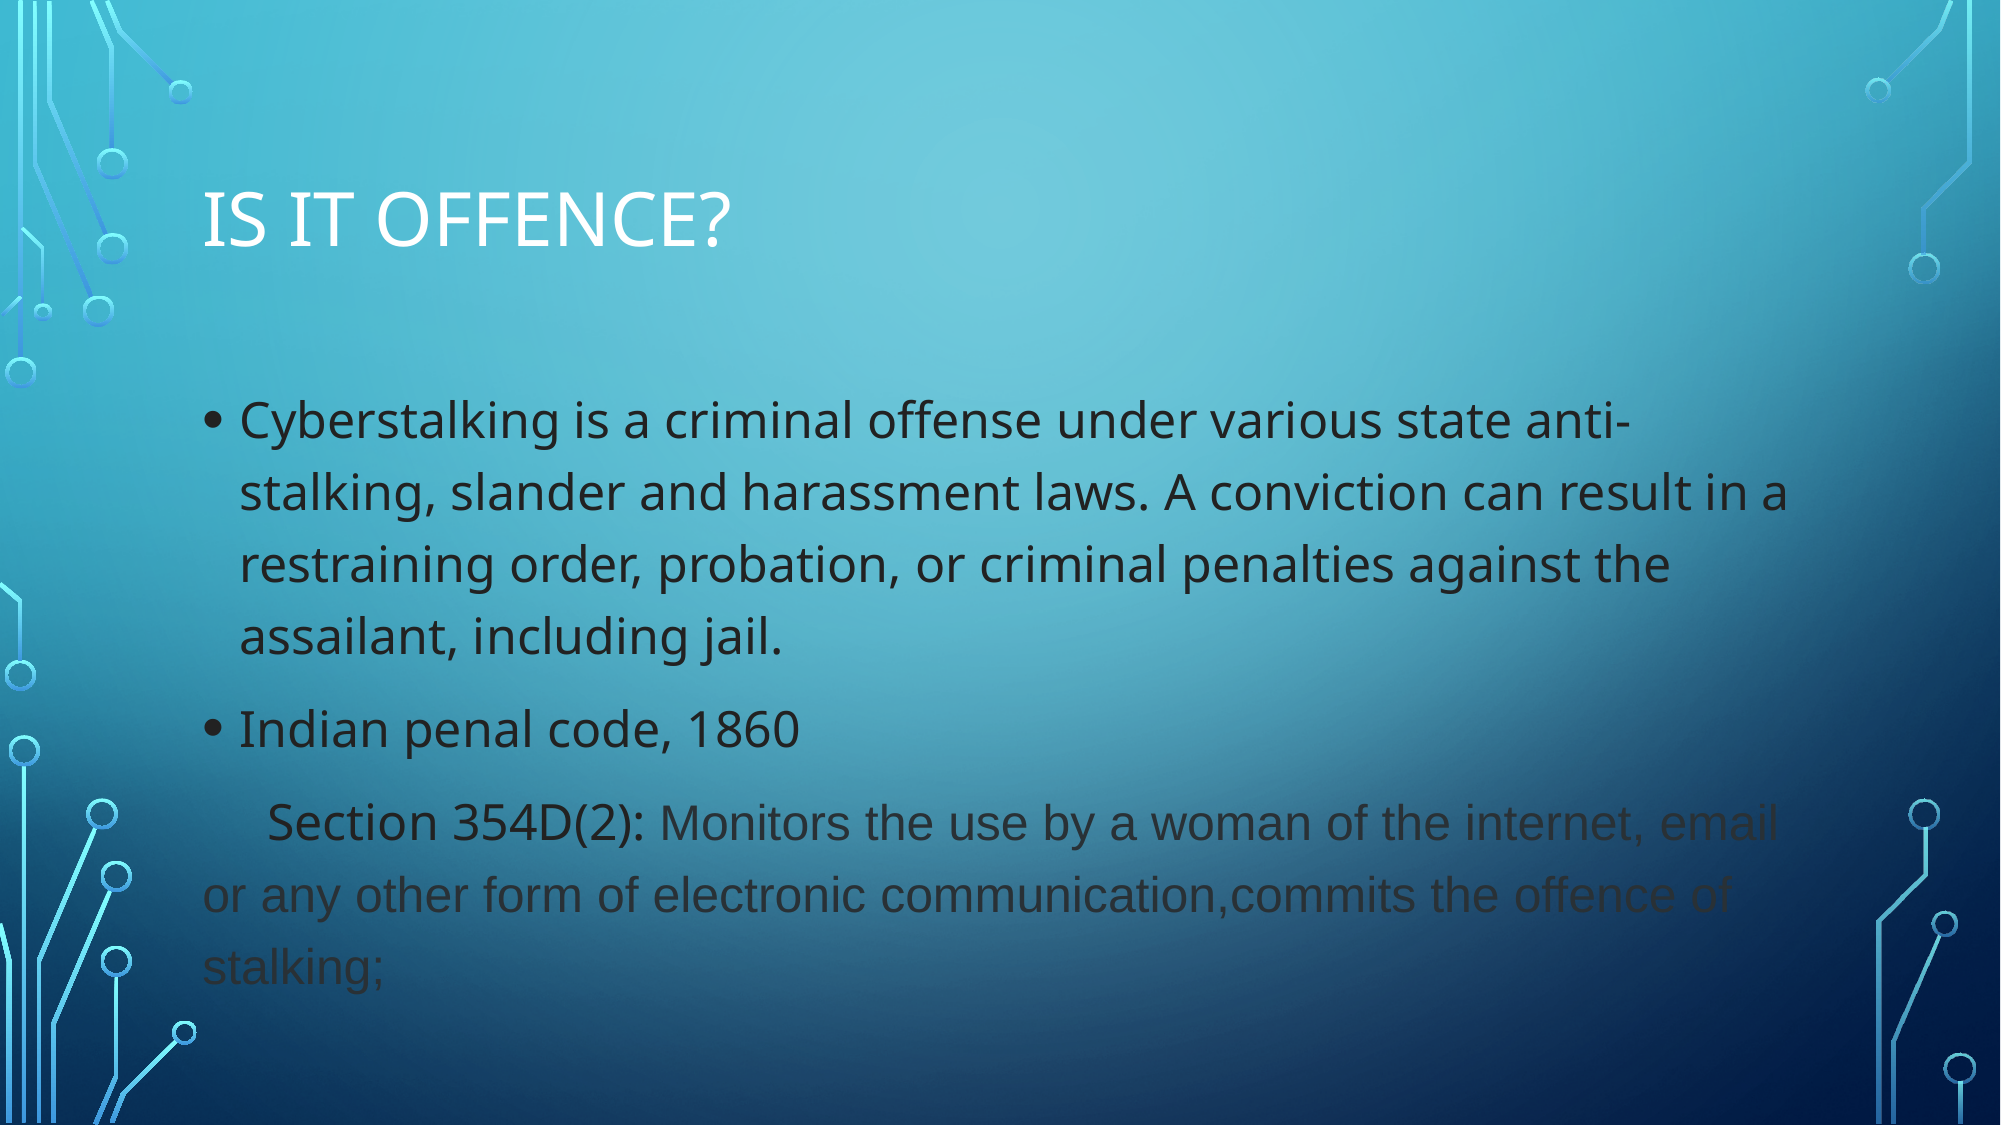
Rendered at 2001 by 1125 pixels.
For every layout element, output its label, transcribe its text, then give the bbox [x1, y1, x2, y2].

list Cyberstalking is a criminal offense under various state anti-stalking, slander and harassment laws. A conviction can result in a restraining order, probation, or criminal penalties against the assailant, including jail. Indian penal code, 1860 Section 354D(2): Monitors the use by a woman of the internet, email or any other form of electronic communication,commits the offence of stalking; [187, 369, 1813, 950]
title Is it offence? [187, 101, 1813, 344]
